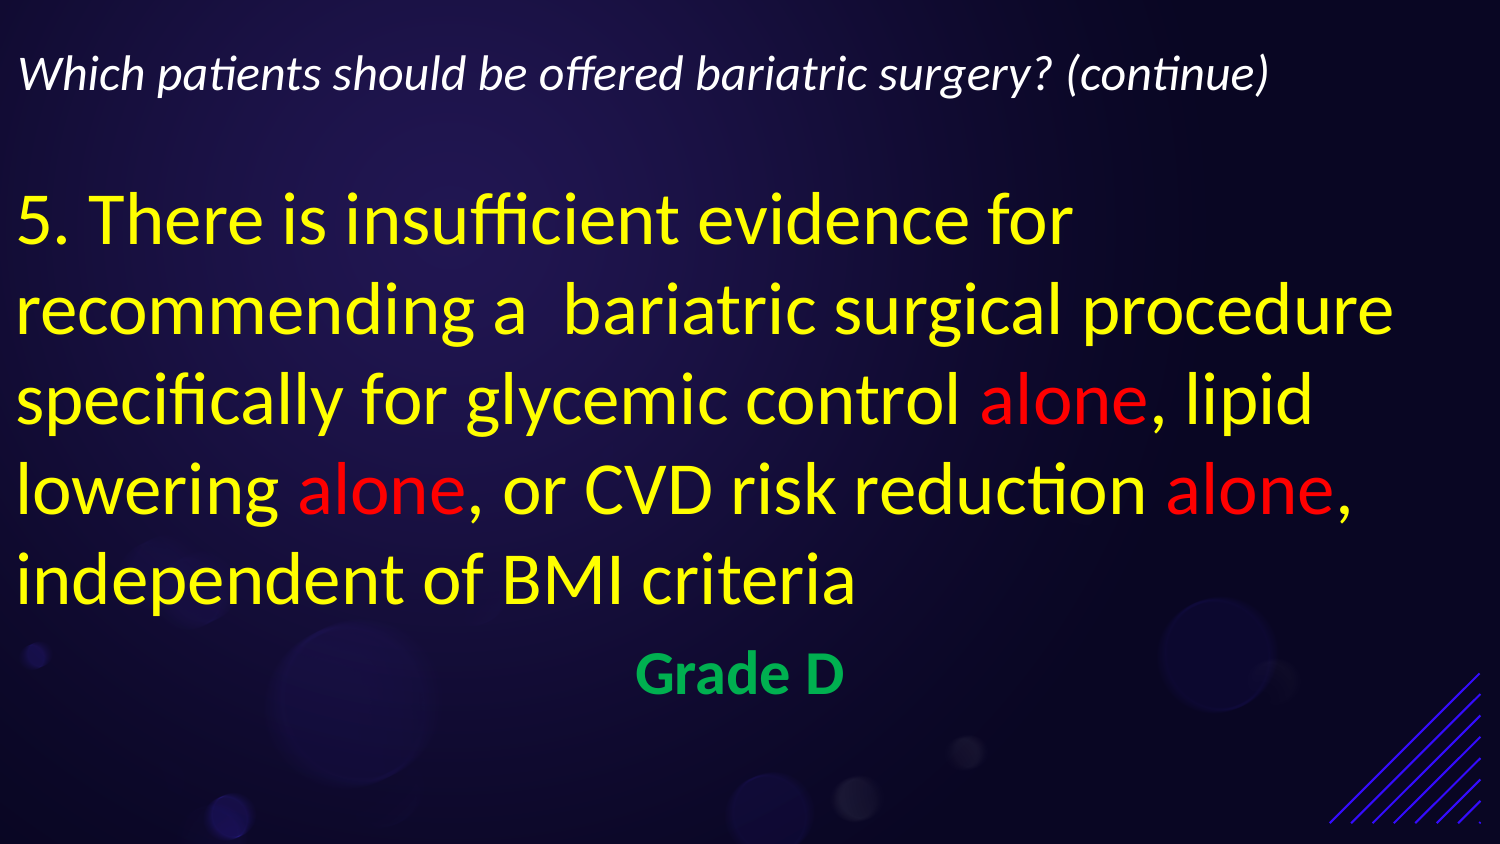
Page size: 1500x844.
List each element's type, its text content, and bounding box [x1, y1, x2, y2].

title Which patients should be offered bariatric surgery? (continue) [2, 0, 1394, 141]
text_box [1329, 673, 1481, 824]
list 5. There is insufficient evidence for recommending a bariatric surgical procedure specifically for glycemic control alone, lipid lowering alone, or CVD risk reduction alone, independent of BMI criteria Grade D [0, 161, 1481, 754]
picture [0, 0, 1500, 844]
